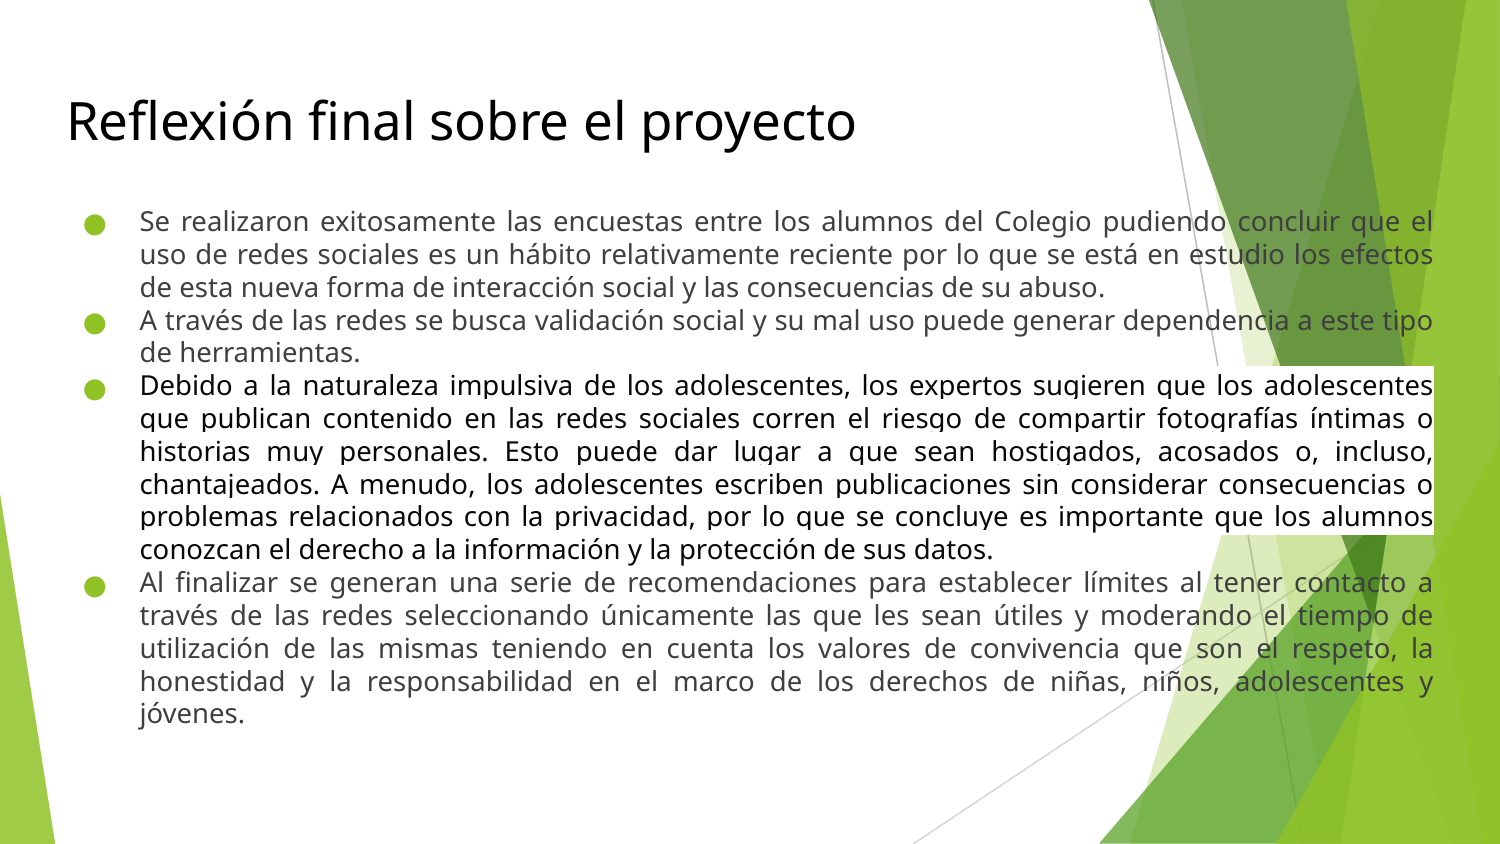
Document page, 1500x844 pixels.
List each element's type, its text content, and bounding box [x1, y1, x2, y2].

title Reflexión final sobre el proyecto [51, 72, 1449, 167]
list Se realizaron exitosamente las encuestas entre los alumnos del Colegio pudiendo concluir que el uso de redes sociales es un hábito relativamente reciente por lo que se está en estudio los efectos de esta nueva forma de interacción social y las consecuencias de su abuso. A través de las redes se busca validación social y su mal uso puede generar dependencia a este tipo de herramientas. Debido a la naturaleza impulsiva de los adolescentes, los expertos sugieren que los adolescentes que publican contenido en las redes sociales corren el riesgo de compartir fotografías íntimas o historias muy personales. Esto puede dar lugar a que sean hostigados, acosados o, incluso, chantajeados. A menudo, los adolescentes escriben publicaciones sin considerar consecuencias o problemas relacionados con la privacidad, por lo que se concluye es importante que los alumnos conozcan el derecho a la información y la protección de sus datos. Al finalizar se generan una serie de recomendaciones para establecer límites al tener contacto a través de las redes seleccionando únicamente las que les sean útiles y moderando el tiempo de utilización de las mismas teniendo en cuenta los valores de convivencia que son el respeto, la honestidad y la responsabilidad en el marco de los derechos de niñas, niños, adolescentes y jóvenes. [51, 189, 1449, 750]
